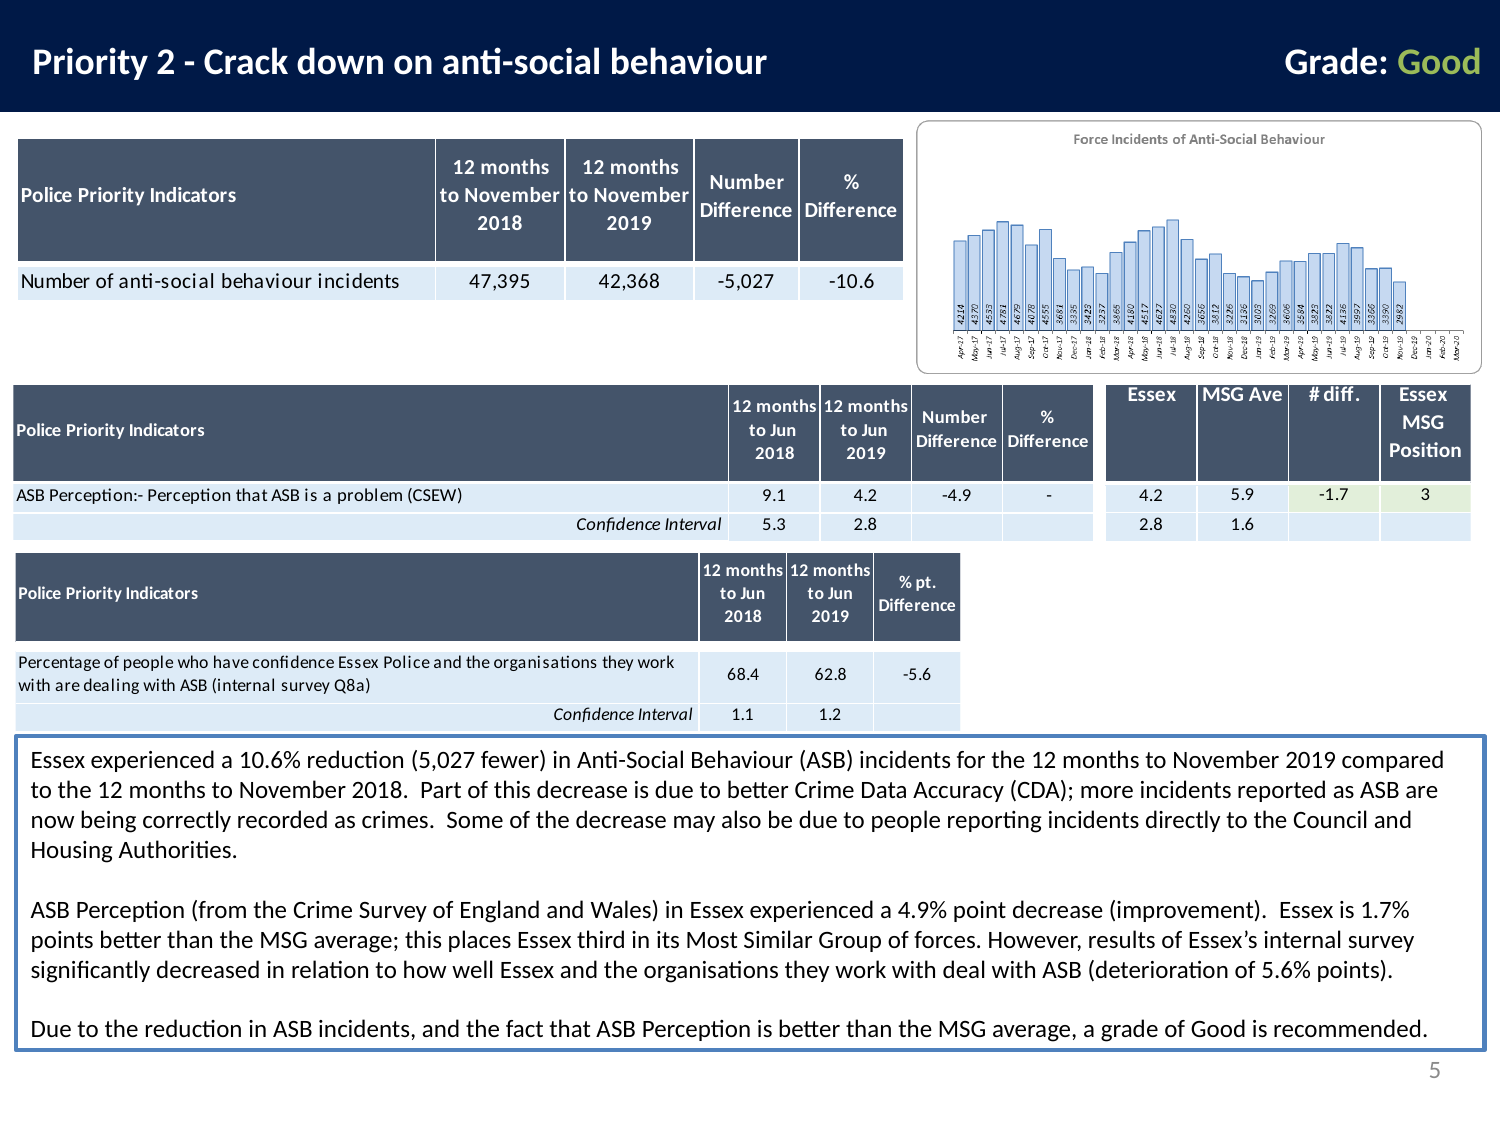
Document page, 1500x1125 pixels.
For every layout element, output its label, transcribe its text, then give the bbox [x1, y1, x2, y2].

picture [916, 120, 1482, 374]
slide_number 5 [1106, 1052, 1457, 1099]
text_box Essex experienced a 10.6% reduction (5,027 fewer) in Anti-Social Behaviour (ASB) incidents for the 12 months to November 2019 compared to the 12 months to November 2018. Part of this decrease is due to better Crime Data Accuracy (CDA); more incidents reported as ASB are now being correctly recorded as crimes. Some of the decrease may also be due to people reporting incidents directly to the Council and Housing Authorities. ASB Perception (from the Crime Survey of England and Wales) in Essex experienced a 4.9% point decrease (improvement). Essex is 1.7% points better than the MSG average; this places Essex third in its Most Similar Group of forces. However, results of Essex’s internal survey significantly decreased in relation to how well Essex and the organisations they work with deal with ASB (deterioration of 5.6% points). Due to the reduction in ASB incidents, and the fact that ASB Perception is better than the MSG average, a grade of Good is recommended. [14, 734, 1487, 1052]
text_box [0, 0, 1500, 114]
picture [15, 136, 905, 303]
picture [11, 383, 1473, 542]
text_box Grade: Good [1269, 29, 1500, 90]
text_box Priority 2 - Crack down on anti-social behaviour [17, 29, 869, 90]
picture [13, 551, 963, 732]
